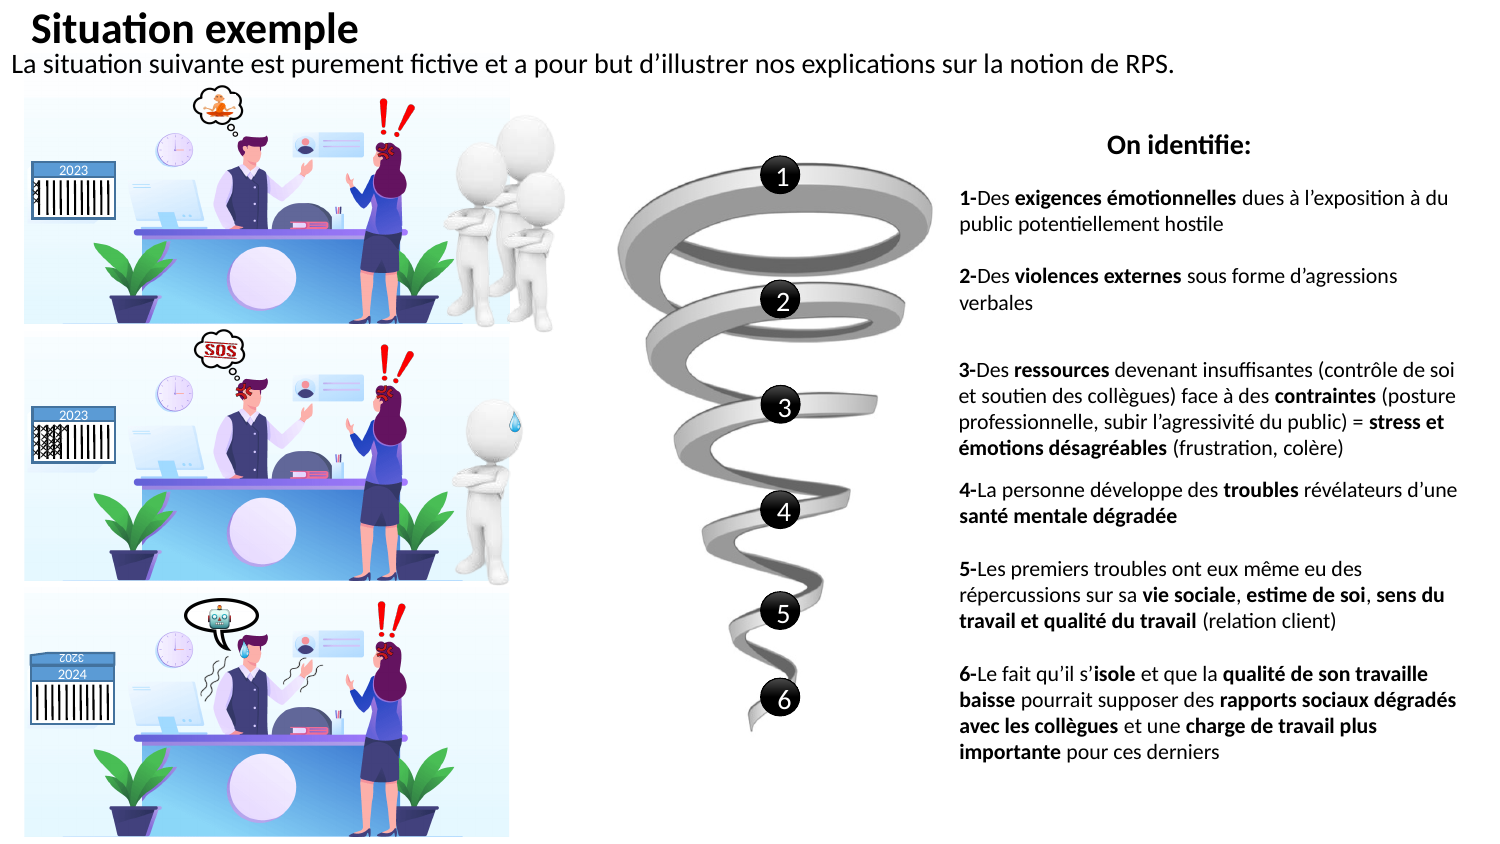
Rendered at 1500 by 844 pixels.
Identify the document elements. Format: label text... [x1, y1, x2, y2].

text_box On identifie: [1092, 118, 1500, 168]
text_box 3-Des ressources devenant insuffisantes (contrôle de soi et soutien des collègues) face à des contraintes (posture professionnelle, subir l’agressivité du public) = stress et émotions désagréables (frustration, colère) [1027, 295, 1485, 468]
picture [24, 97, 1028, 837]
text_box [32, 162, 115, 219]
text_box La situation suivante est purement fictive et a pour but d’illustrer nos explications sur la notion de RPS. [510, 38, 1429, 87]
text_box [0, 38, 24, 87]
picture [29, 179, 43, 207]
text_box 4-La personne développe des troubles révélateurs d’une santé mentale dégradée 5-Les premiers troubles ont eux même eu des répercussions sur sa vie sociale, estime de soi, sens du travail et qualité du travail (relation client) 6-Le fait qu’il s’isole et que la qualité de son travaille baisse pourrait supposer des rapports sociaux dégradés avec les collègues et une charge de travail plus importante pour ces derniers [1027, 468, 1486, 772]
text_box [32, 406, 115, 463]
text_box Situation exemple [16, 0, 713, 61]
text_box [30, 665, 115, 724]
text_box 1-Des exigences émotionnelles dues à l’exposition à du public potentiellement hostile 2-Des violences externes sous forme d’agressions verbales [1027, 176, 1486, 322]
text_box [24, 53, 510, 324]
